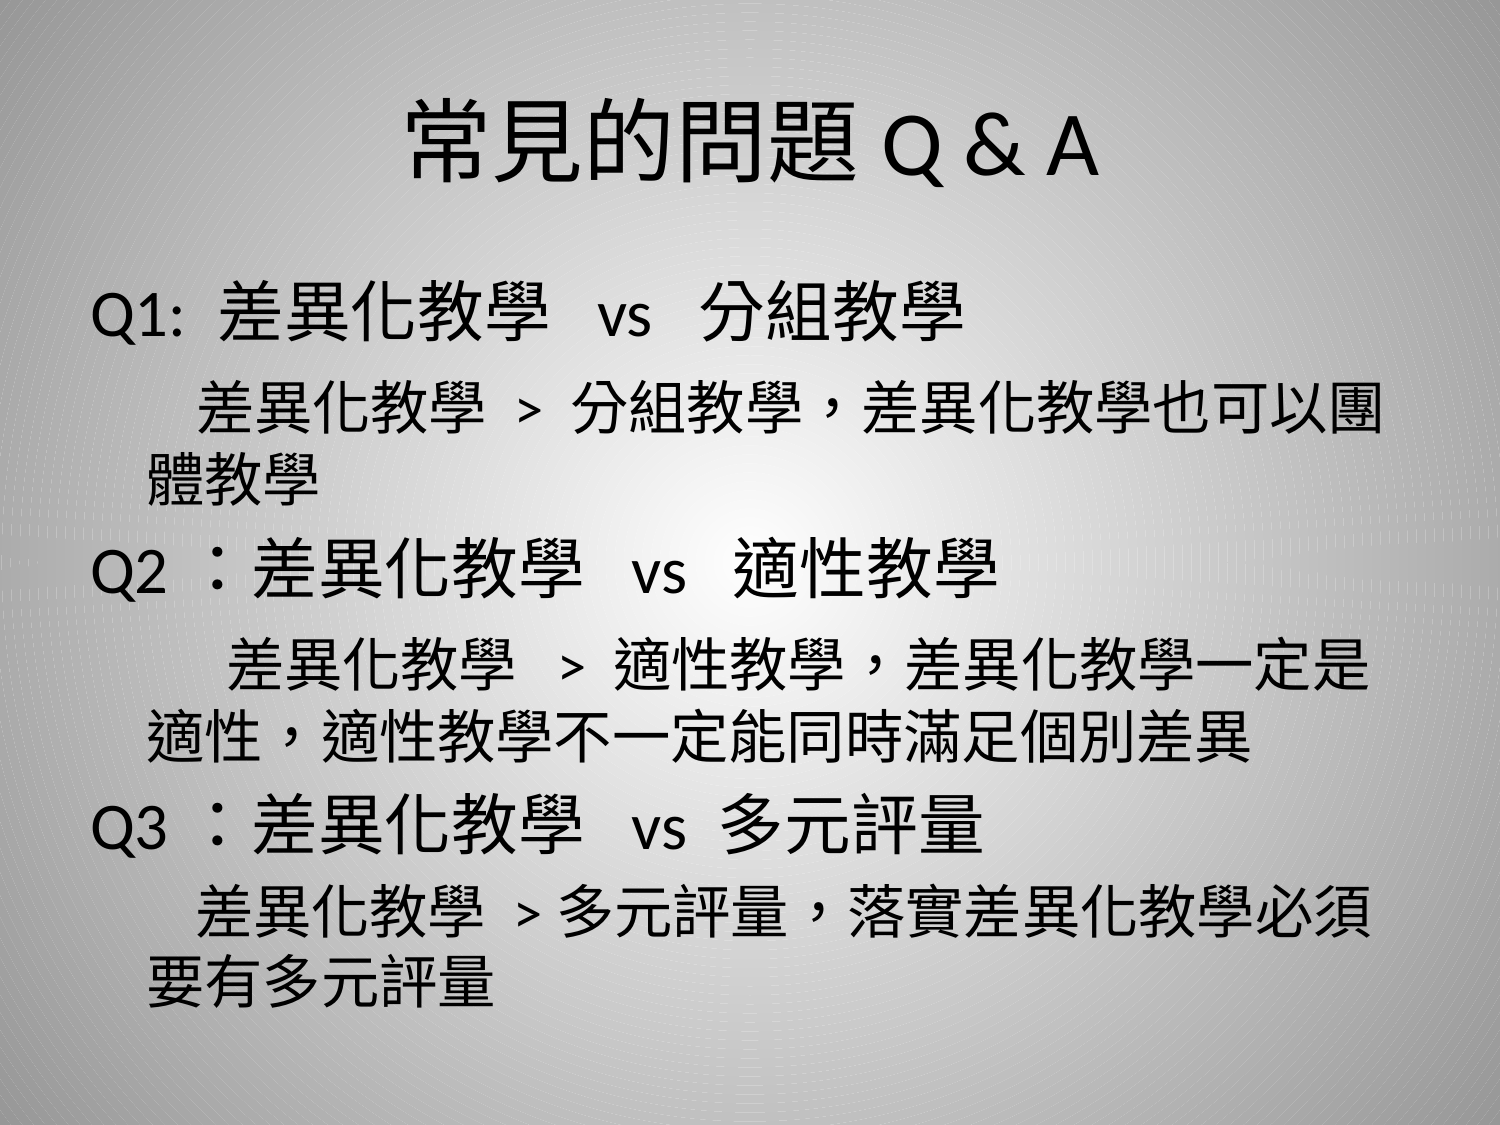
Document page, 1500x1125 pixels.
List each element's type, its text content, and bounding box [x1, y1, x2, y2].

list Q1: 差異化教學 vs 分組教學 差異化教學 > 分組教學，差異化教學也可以團體教學 Q2：差異化教學 vs 適性教學 差異化教學 > 適性教學，差異化教學一定是適性，適性教學不一定能同時滿足個別差異 Q3：差異化教學 vs 多元評量 差異化教學 >多元評量，落實差異化教學必須要有多元評量 [74, 262, 1442, 1067]
title 常見的問題Q & A [74, 44, 1426, 233]
